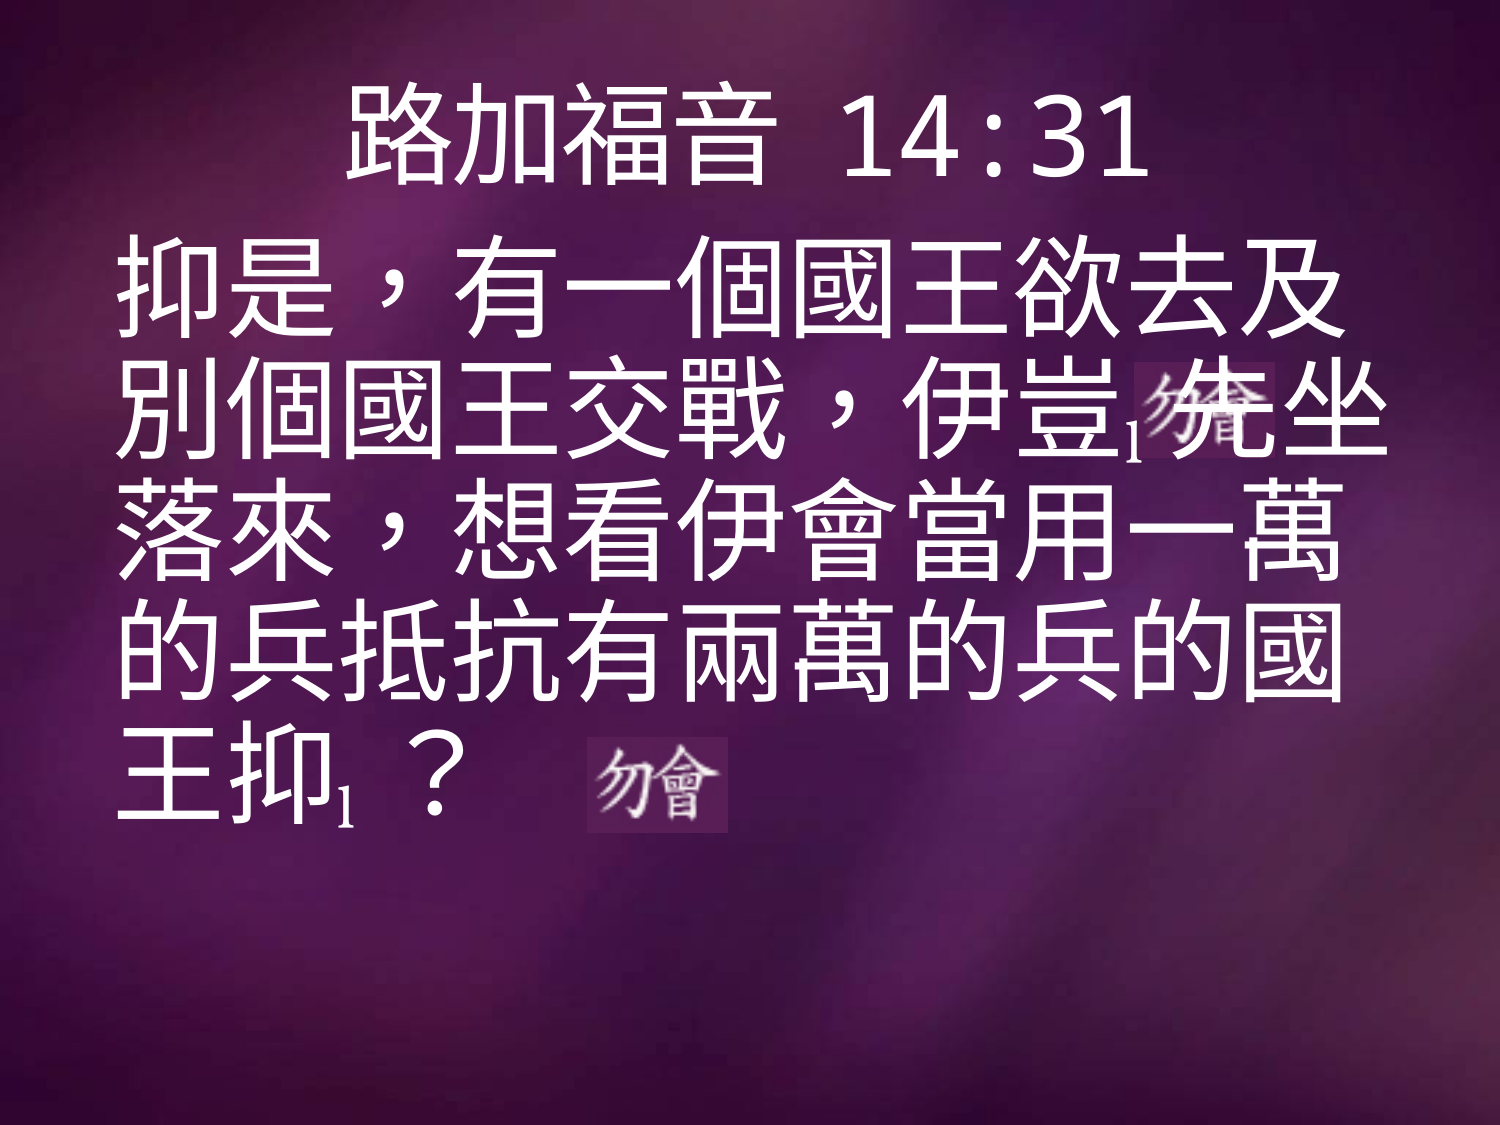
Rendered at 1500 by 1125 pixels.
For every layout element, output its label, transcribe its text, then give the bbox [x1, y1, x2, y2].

title 路加福音 14:31 [62, 63, 1438, 200]
list 抑是，有一個國王欲去及別個國王交戰，伊豈 先坐落來，想看伊會當用一萬的兵抵抗有兩萬的兵的國王抑 ？ [112, 231, 1400, 846]
picture [0, 0, 1500, 1125]
